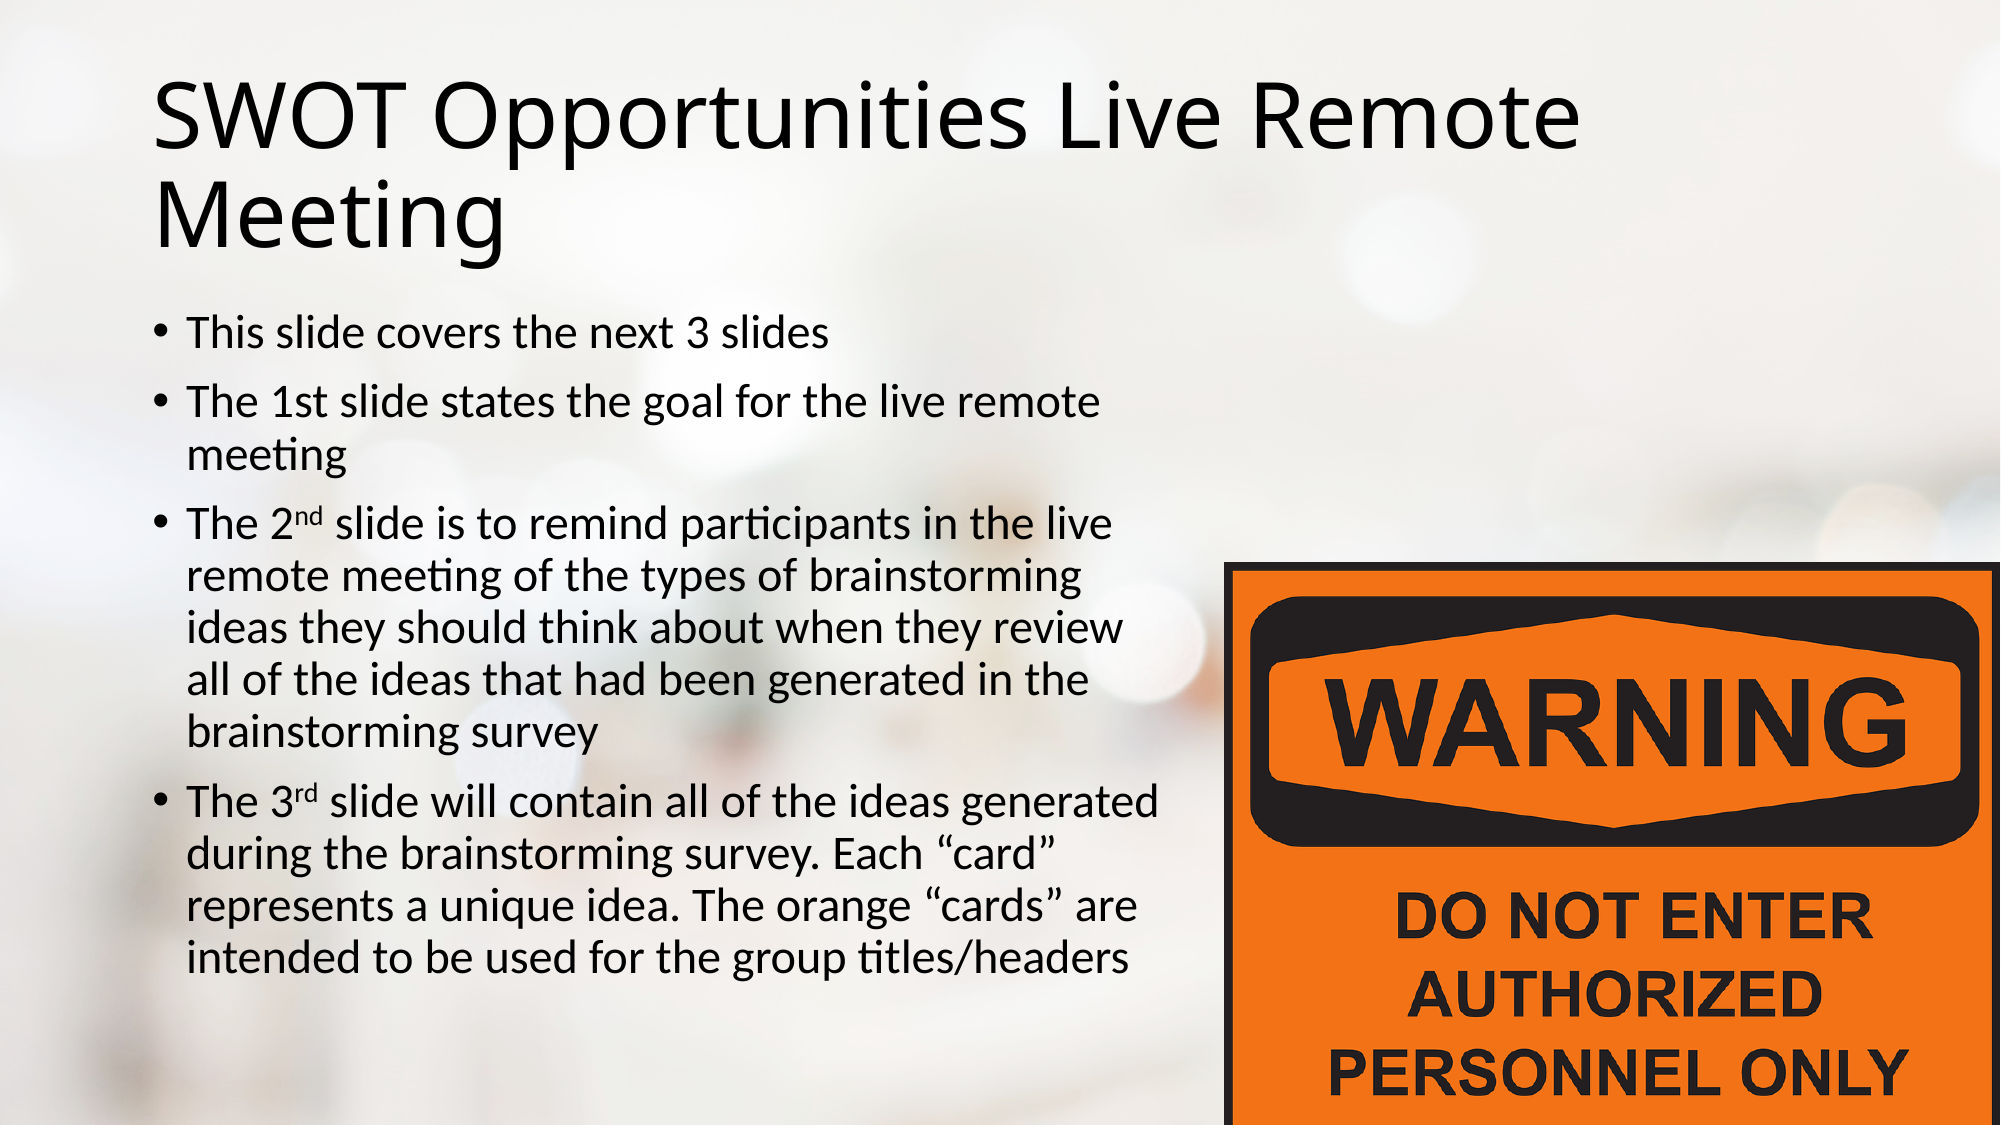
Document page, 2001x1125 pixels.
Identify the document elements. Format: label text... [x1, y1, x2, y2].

list This slide covers the next 3 slides The 1st slide states the goal for the live remote meeting The 2nd slide is to remind participants in the live remote meeting of the types of brainstorming ideas they should think about when they review all of the ideas that had been generated in the brainstorming survey The 3rd slide will contain all of the ideas generated during the brainstorming survey. Each “card” represents a unique idea. The orange “cards” are intended to be used for the group titles/headers [137, 299, 1193, 1014]
picture [0, 0, 2001, 1125]
title SWOT Opportunities Live Remote Meeting [137, 59, 1920, 278]
